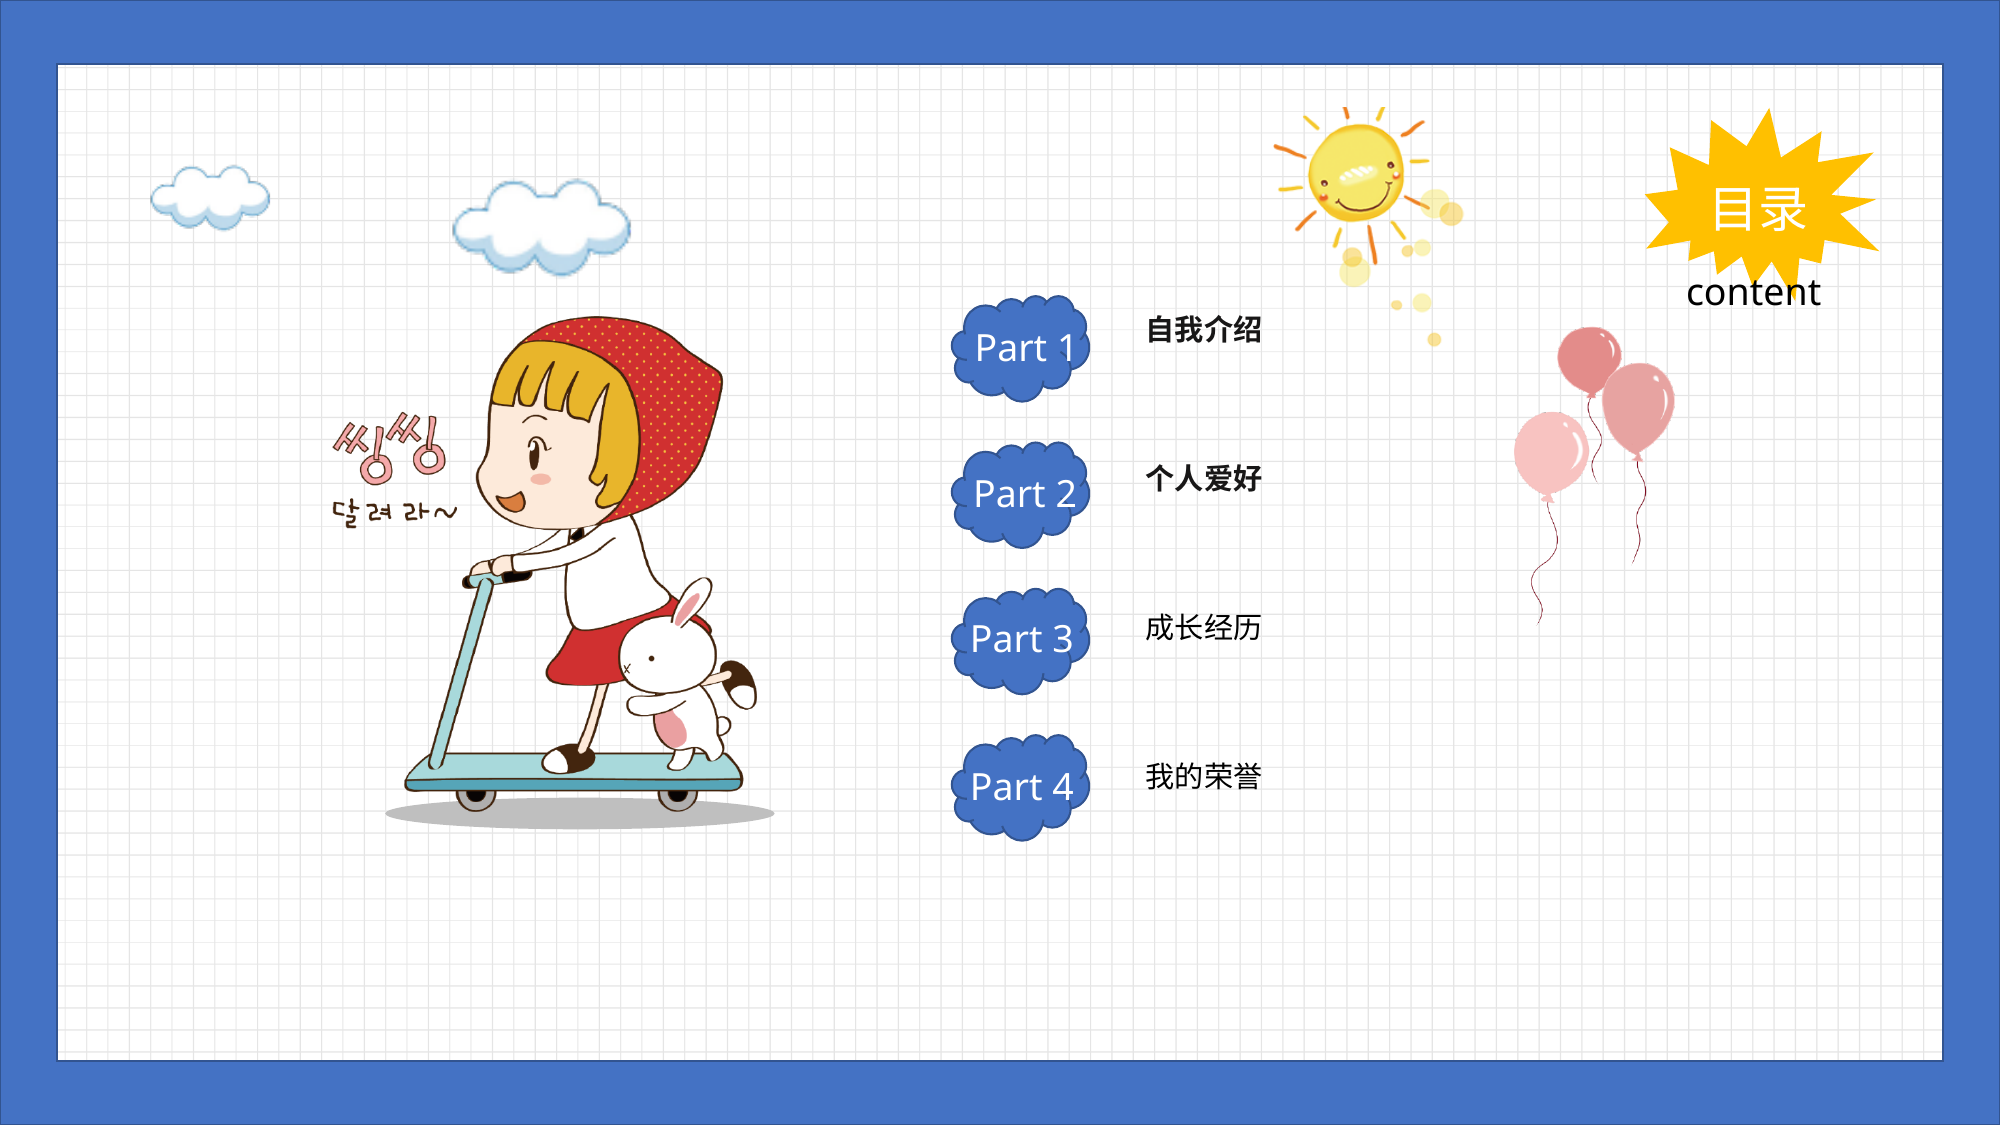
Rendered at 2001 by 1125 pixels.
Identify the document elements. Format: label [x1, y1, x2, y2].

text_box [1654, 94, 1880, 320]
picture [0, 0, 2000, 1125]
